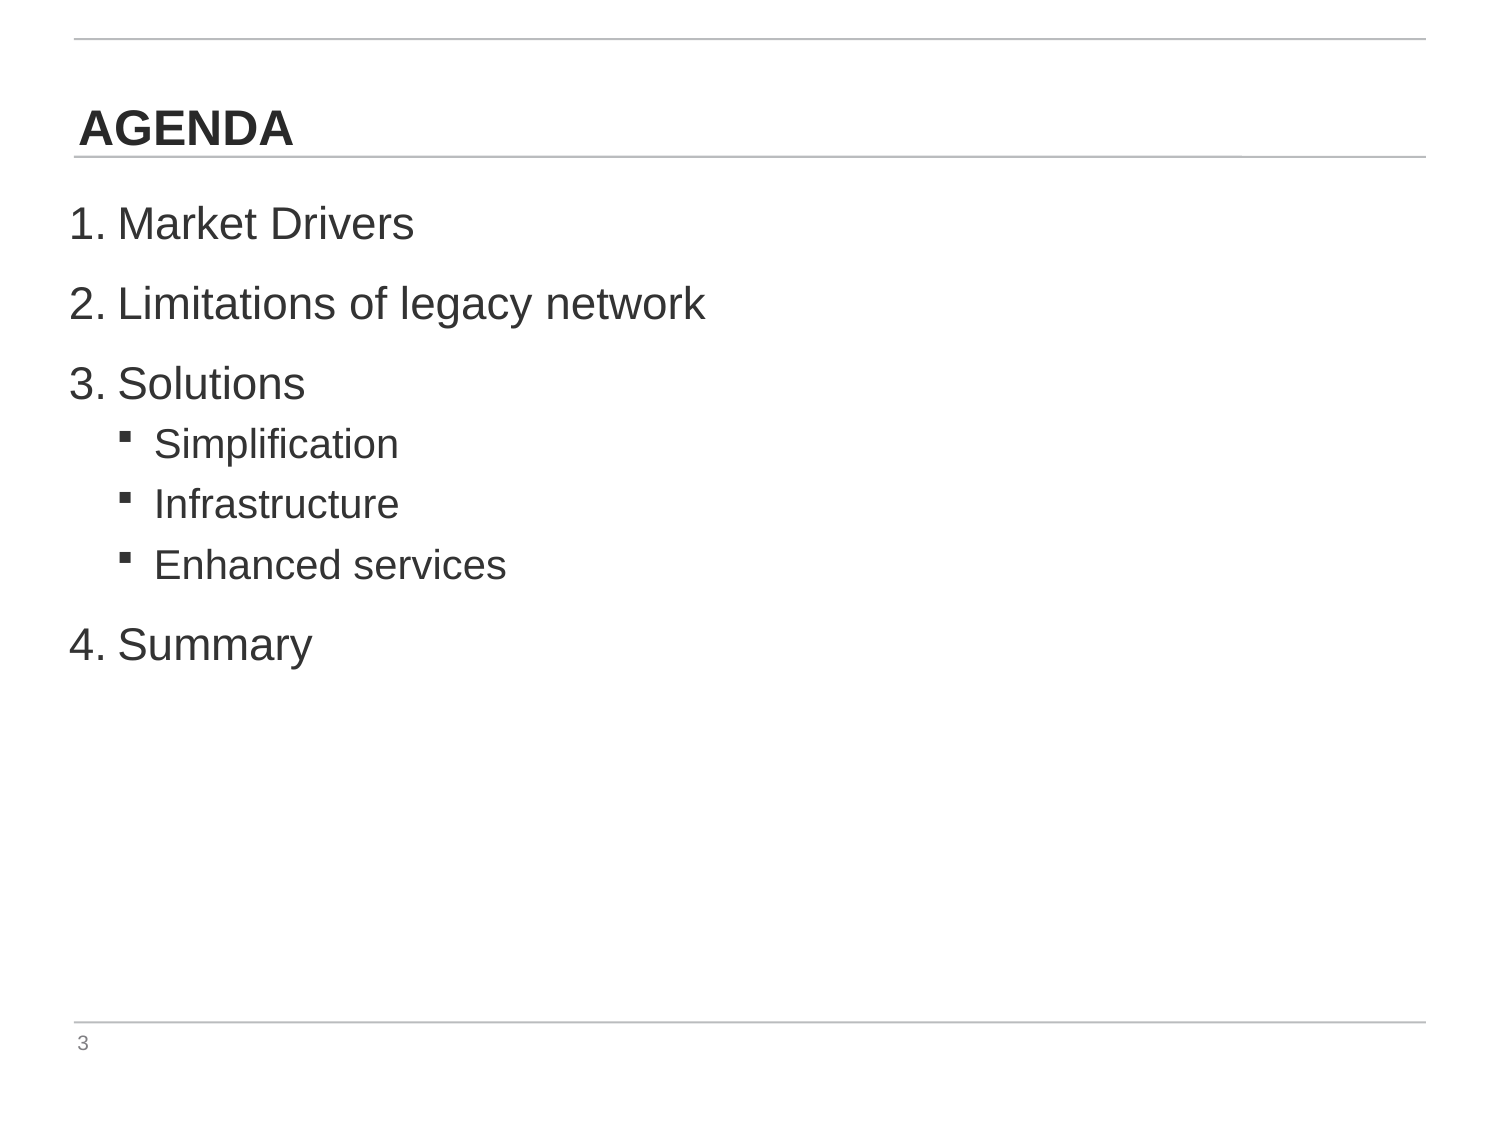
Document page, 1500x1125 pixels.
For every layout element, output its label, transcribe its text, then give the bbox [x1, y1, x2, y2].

title Agenda [77, 41, 1427, 164]
list Market Drivers Limitations of legacy network Solutions Simplification Infrastructure Enhanced services Summary [59, 185, 1411, 983]
